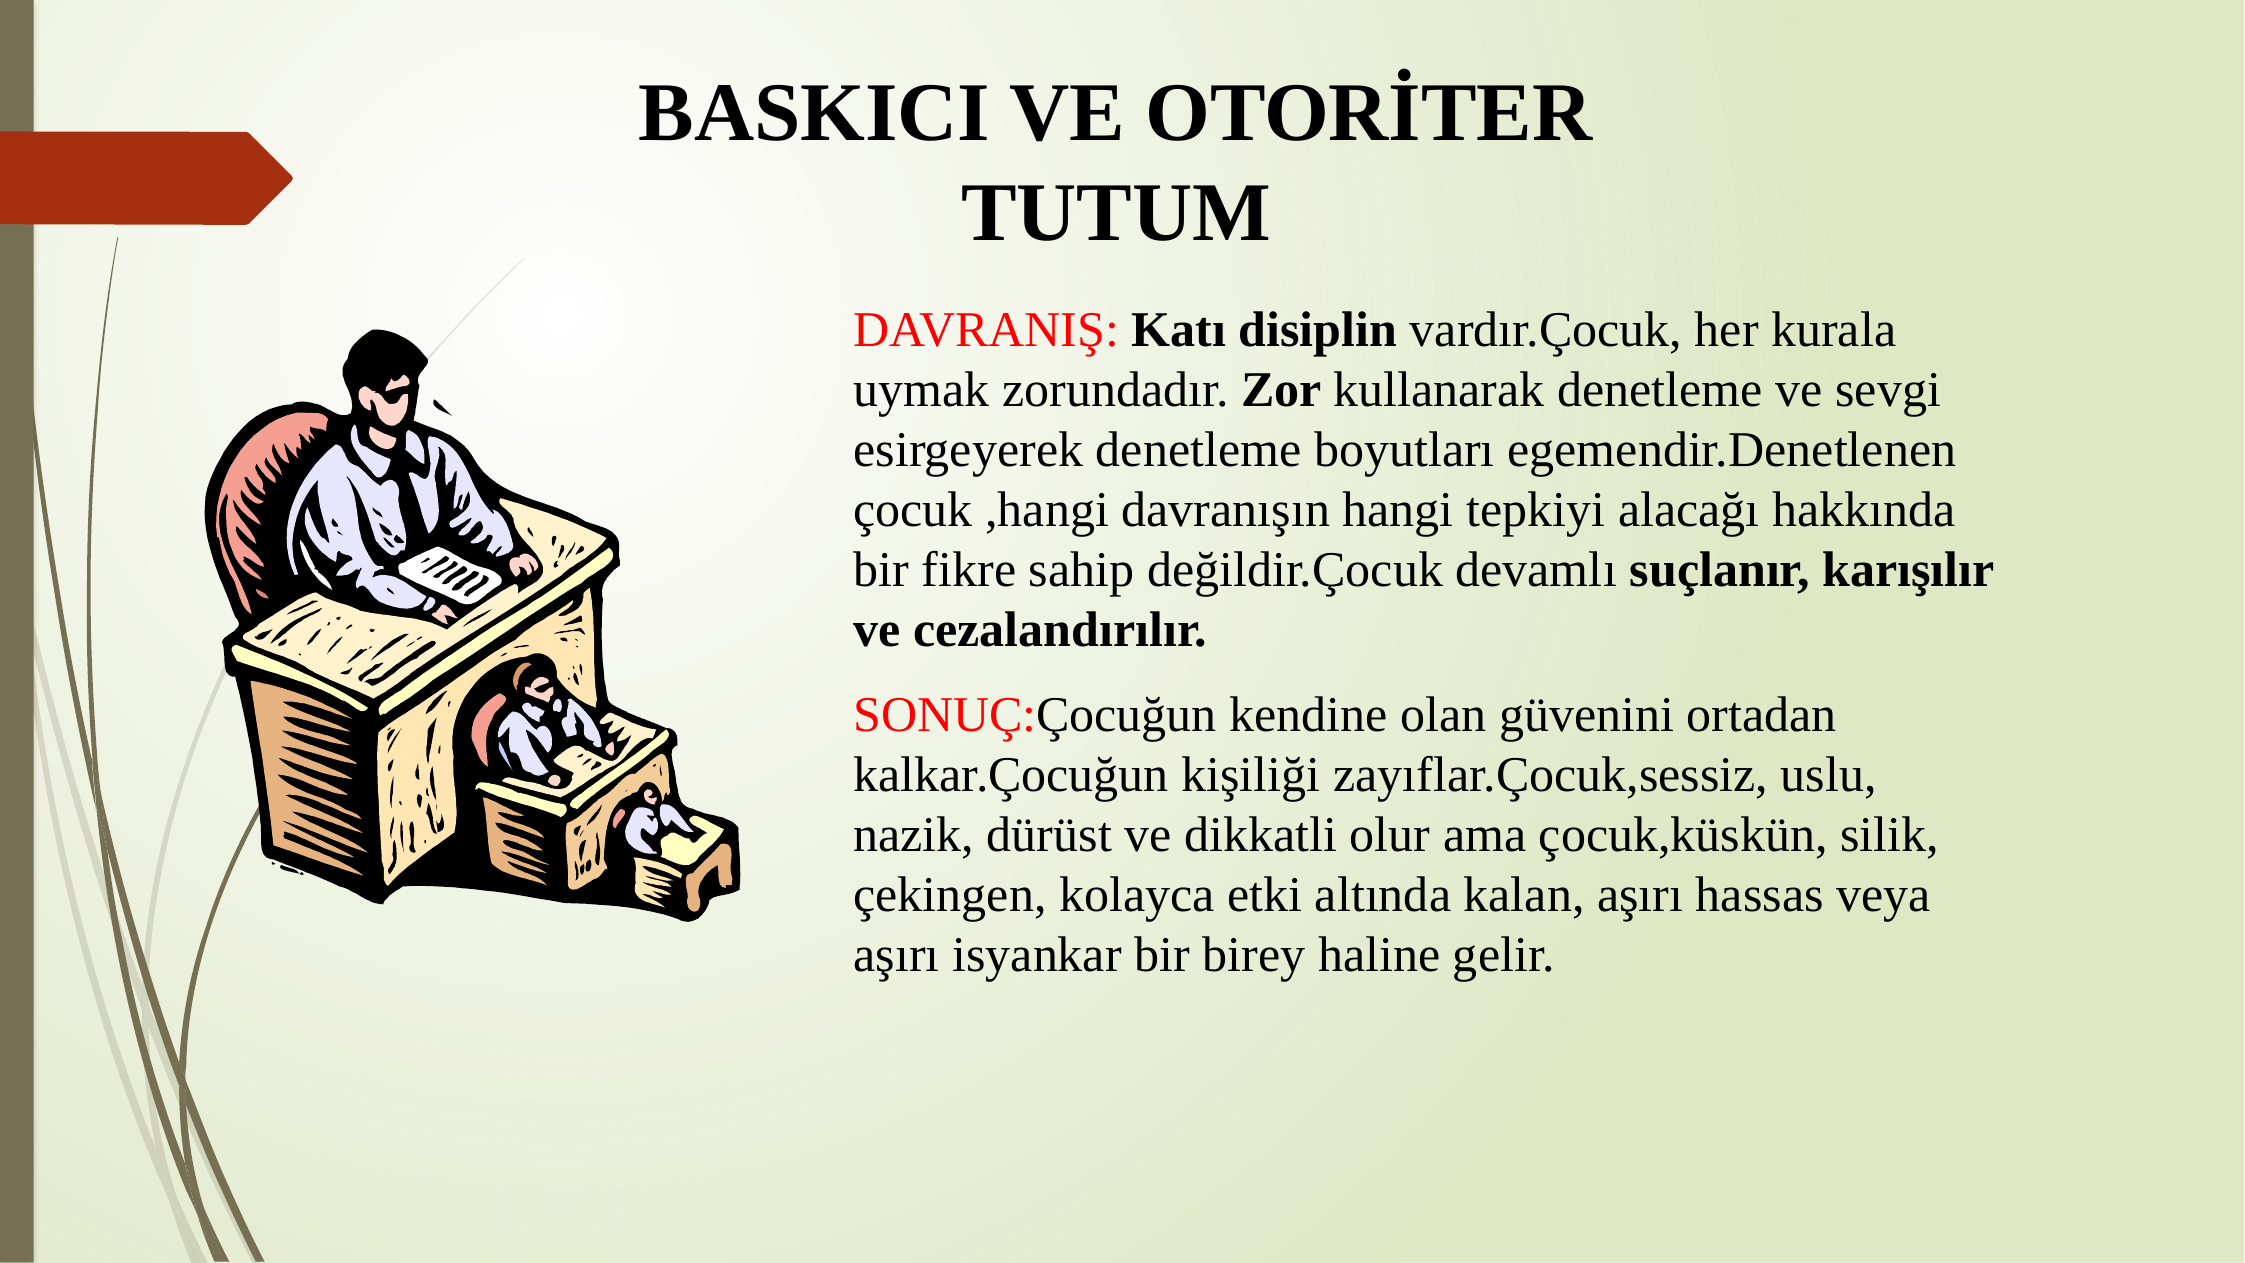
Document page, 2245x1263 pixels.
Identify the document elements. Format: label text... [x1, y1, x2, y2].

text_box DAVRANIŞ: Katı disiplin vardır.Çocuk, her kurala uymak zorundadır. Zor kullanarak denetleme ve sevgi esirgeyerek denetleme boyutları egemendir.Denetlenen çocuk ,hangi davranışın hangi tepkiyi alacağı hakkında bir fikre sahip değildir.Çocuk devamlı suçlanır, karışılır ve cezalandırılır. SONUÇ:Çocuğun kendine olan güvenini ortadan kalkar.Çocuğun kişiliği zayıflar.Çocuk,sessiz, uslu, nazik, dürüst ve dikkatli olur ama çocuk,küskün, silik, çekingen, kolayca etki altında kalan, aşırı hassas veya aşırı isyankar bir birey haline gelir. [838, 288, 2014, 989]
text_box BASKICI VE OTORİTER TUTUM [497, 49, 1735, 265]
picture [200, 323, 746, 928]
